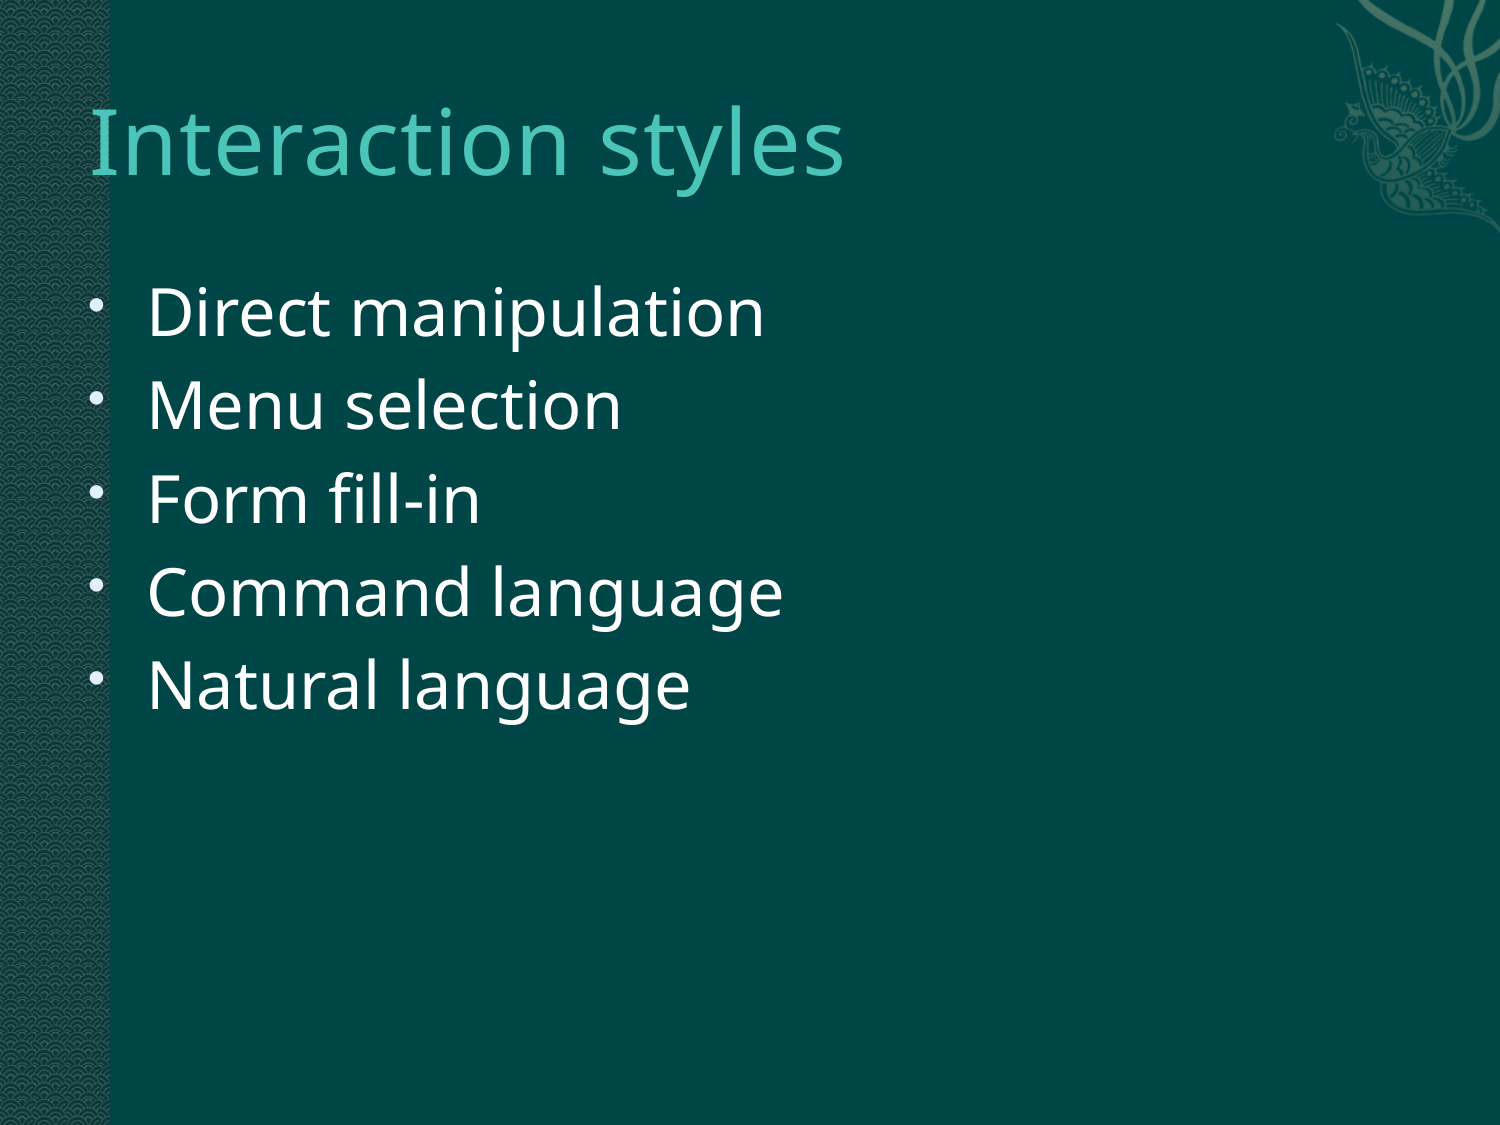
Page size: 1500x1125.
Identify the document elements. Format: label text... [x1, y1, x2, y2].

list Direct manipulation Menu selection Form fill-in Command language Natural language [75, 262, 1425, 1005]
title Interaction styles [75, 45, 1351, 233]
picture [0, 0, 110, 1125]
